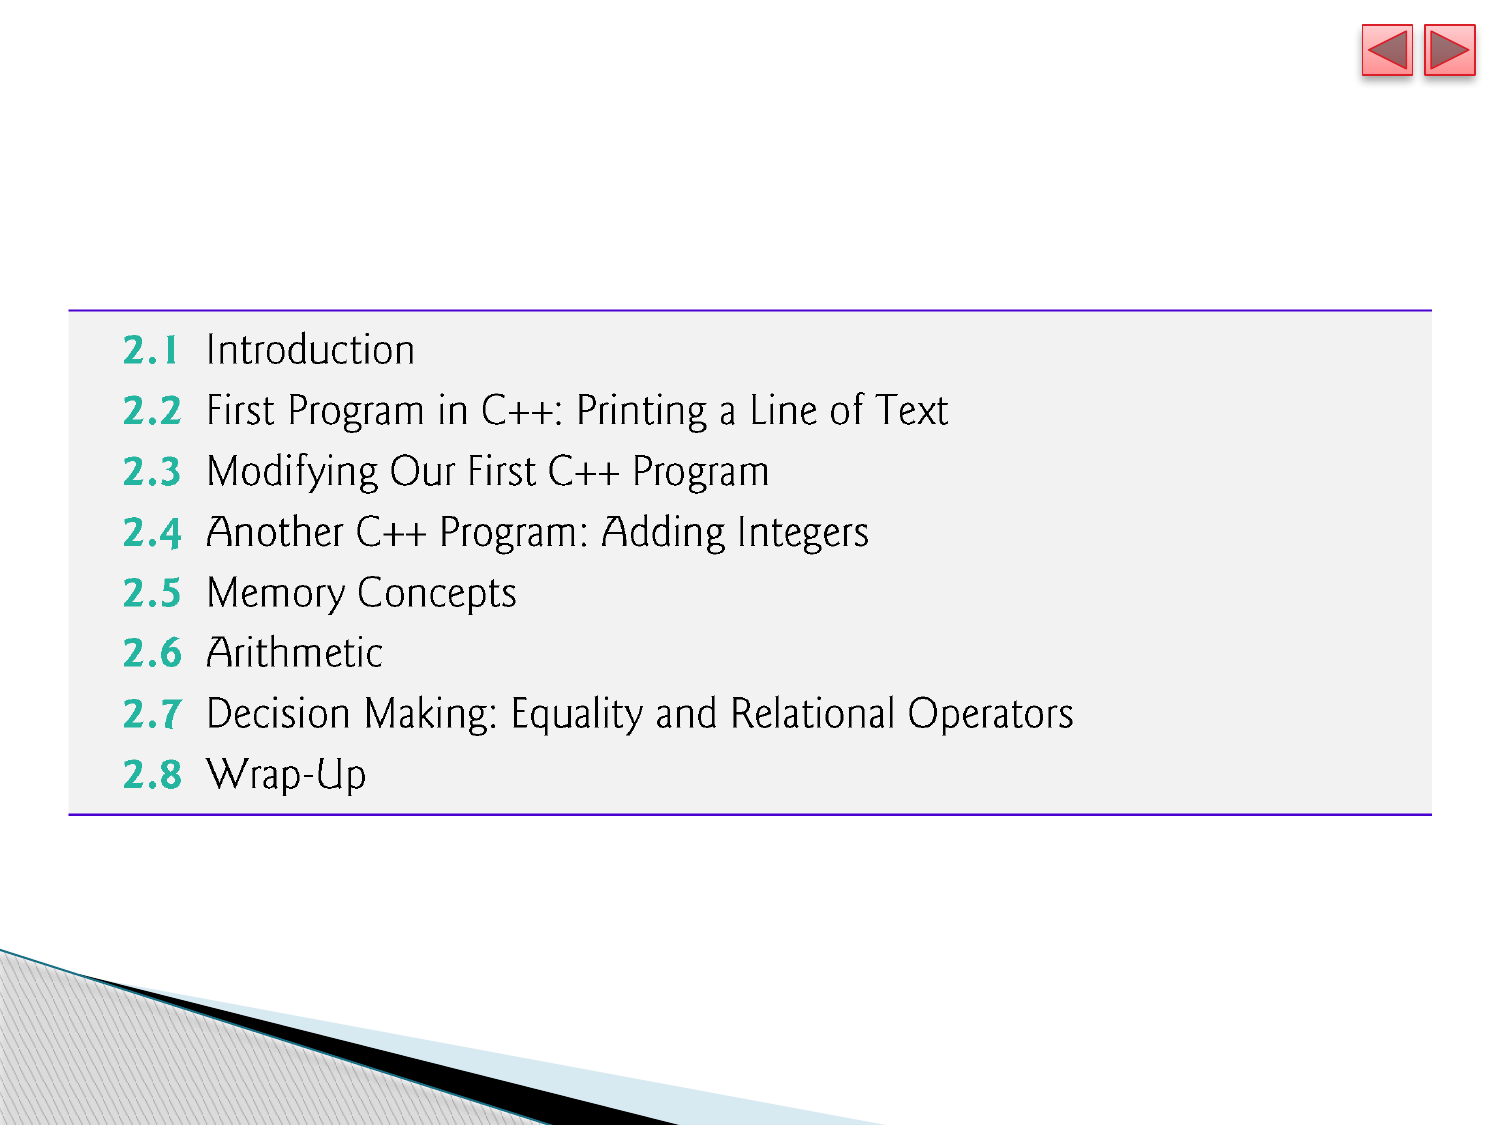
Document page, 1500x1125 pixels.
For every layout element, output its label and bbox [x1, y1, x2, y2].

picture [0, 241, 1500, 884]
